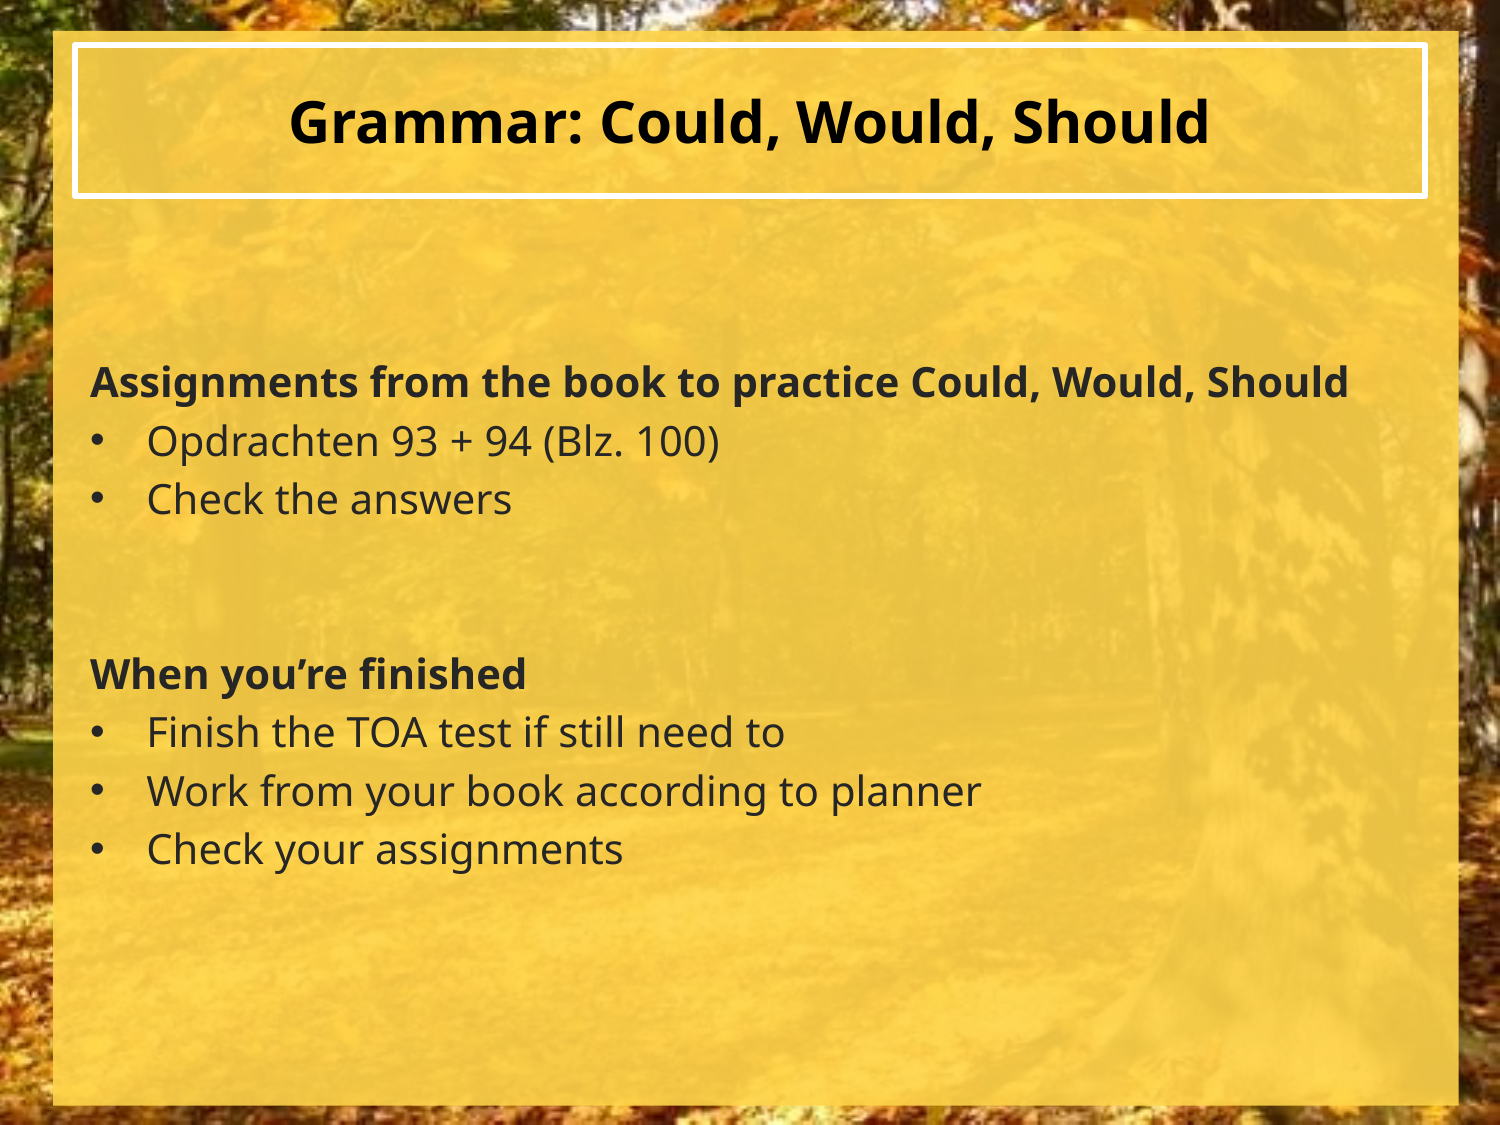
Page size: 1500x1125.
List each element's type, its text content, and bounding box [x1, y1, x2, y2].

title Grammar: Could, Would, Should [72, 42, 1428, 199]
list Assignments from the book to practice Could, Would, Should Opdrachten 93 + 94 (Blz. 100) Check the answers When you’re finished Finish the TOA test if still need to Work from your book according to planner Check your assignments [75, 231, 1425, 1071]
picture [0, 0, 1500, 1125]
